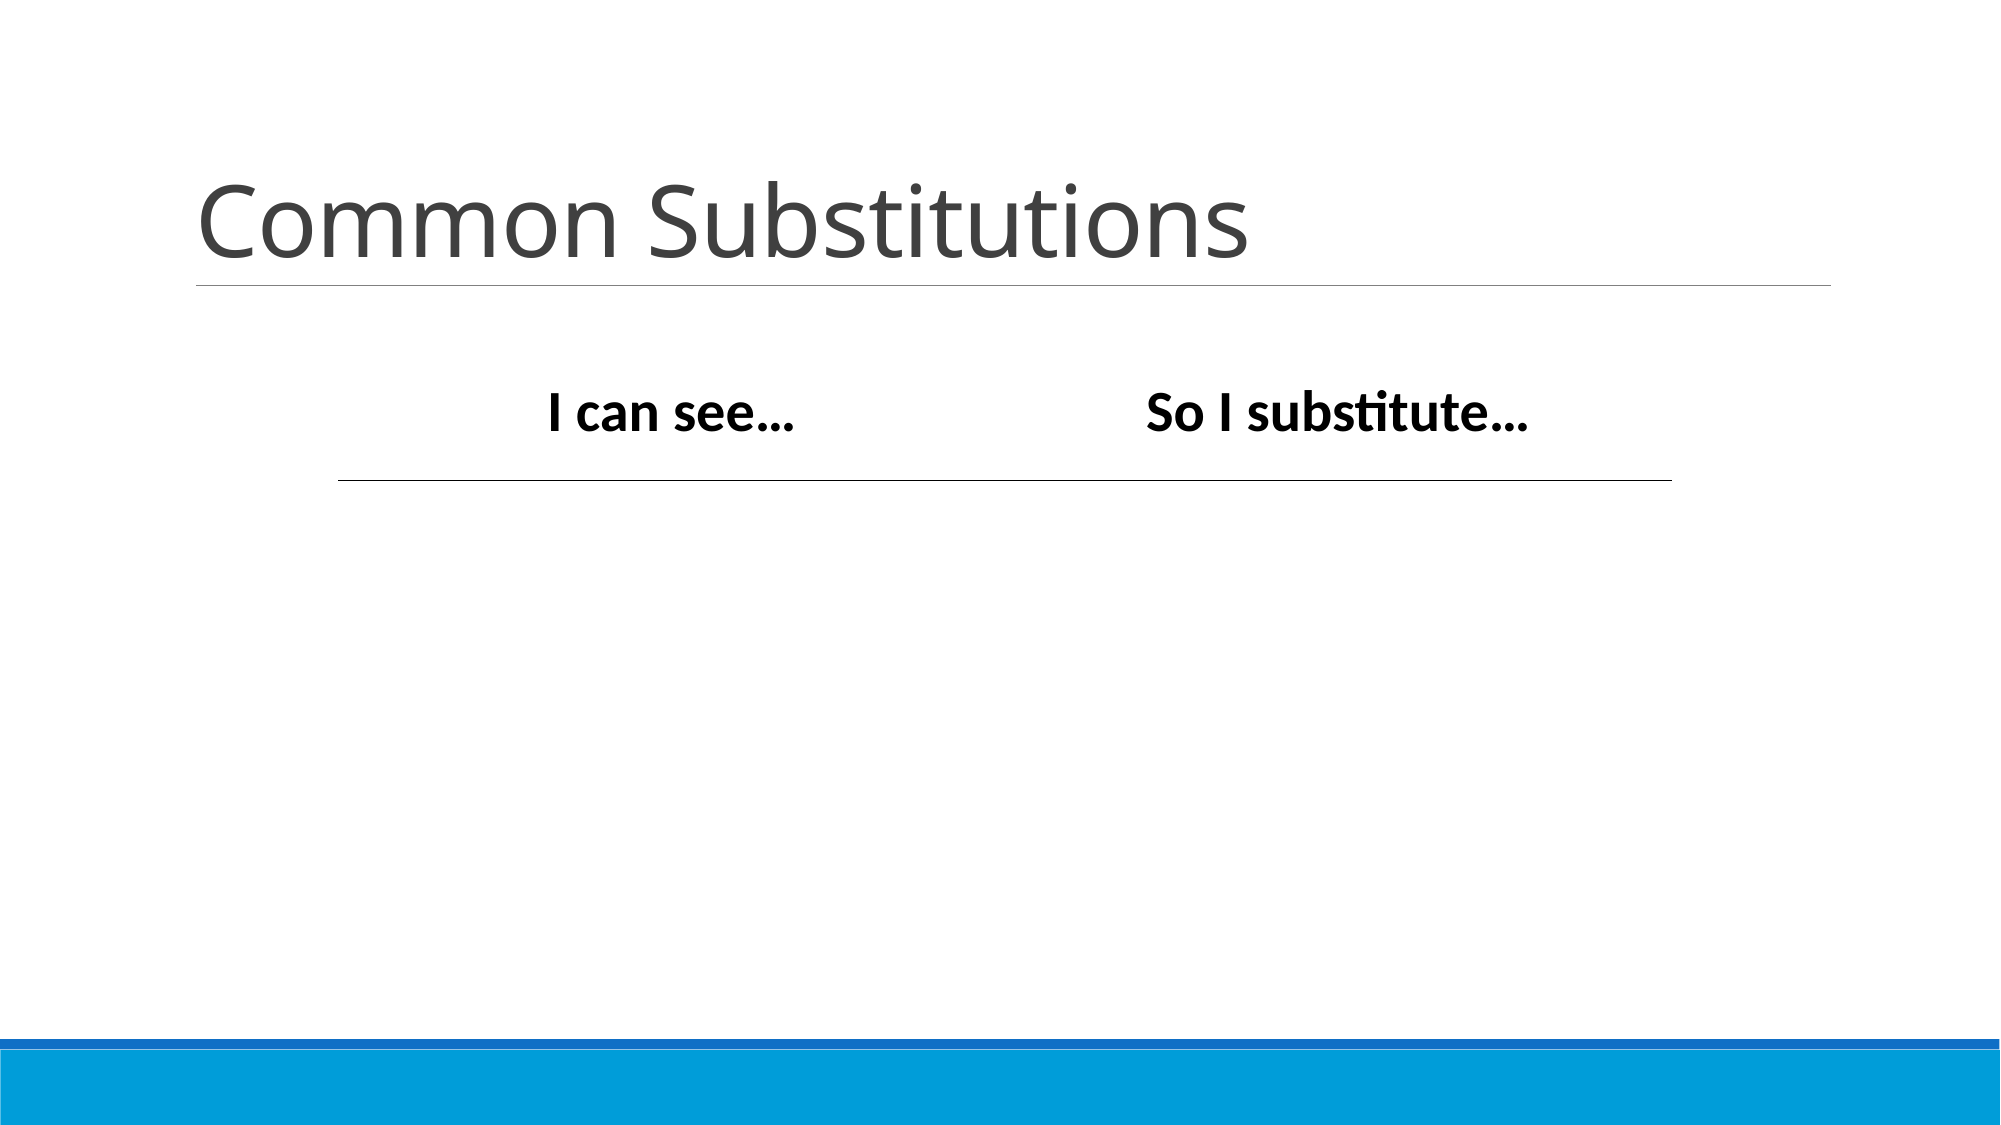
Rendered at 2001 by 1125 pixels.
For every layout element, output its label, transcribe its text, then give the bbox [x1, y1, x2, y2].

title Common Substitutions [180, 47, 1830, 285]
